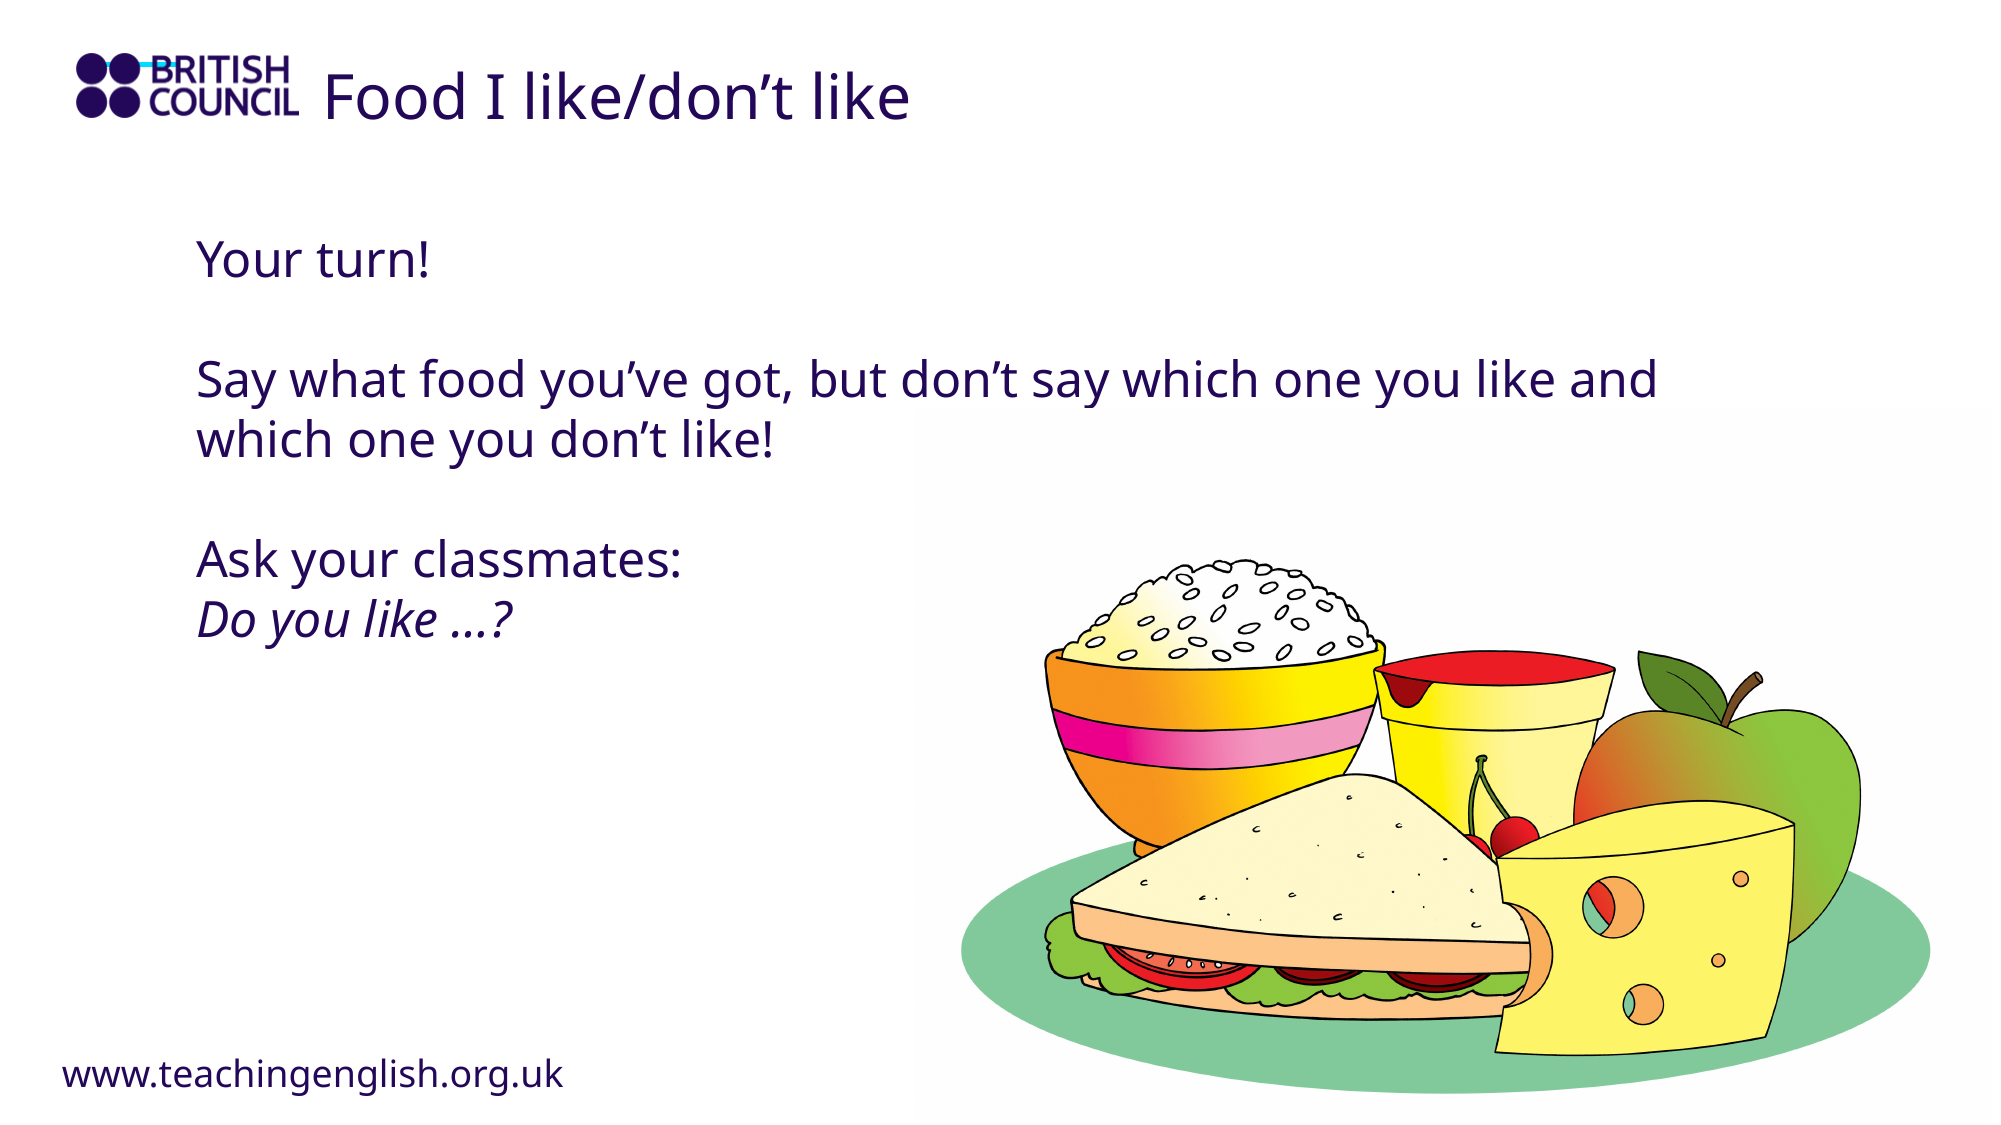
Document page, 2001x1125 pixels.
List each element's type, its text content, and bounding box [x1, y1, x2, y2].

text_box Your turn! Say what food you’ve got, but don’t say which one you like and which one you don’t like! Ask your classmates: Do you like …? [106, 220, 1759, 656]
picture [75, 53, 299, 118]
text_box www.teachingenglish.org.uk [47, 1042, 915, 1102]
picture [915, 408, 1991, 1125]
title Food I like/don’t like [322, 63, 2000, 194]
